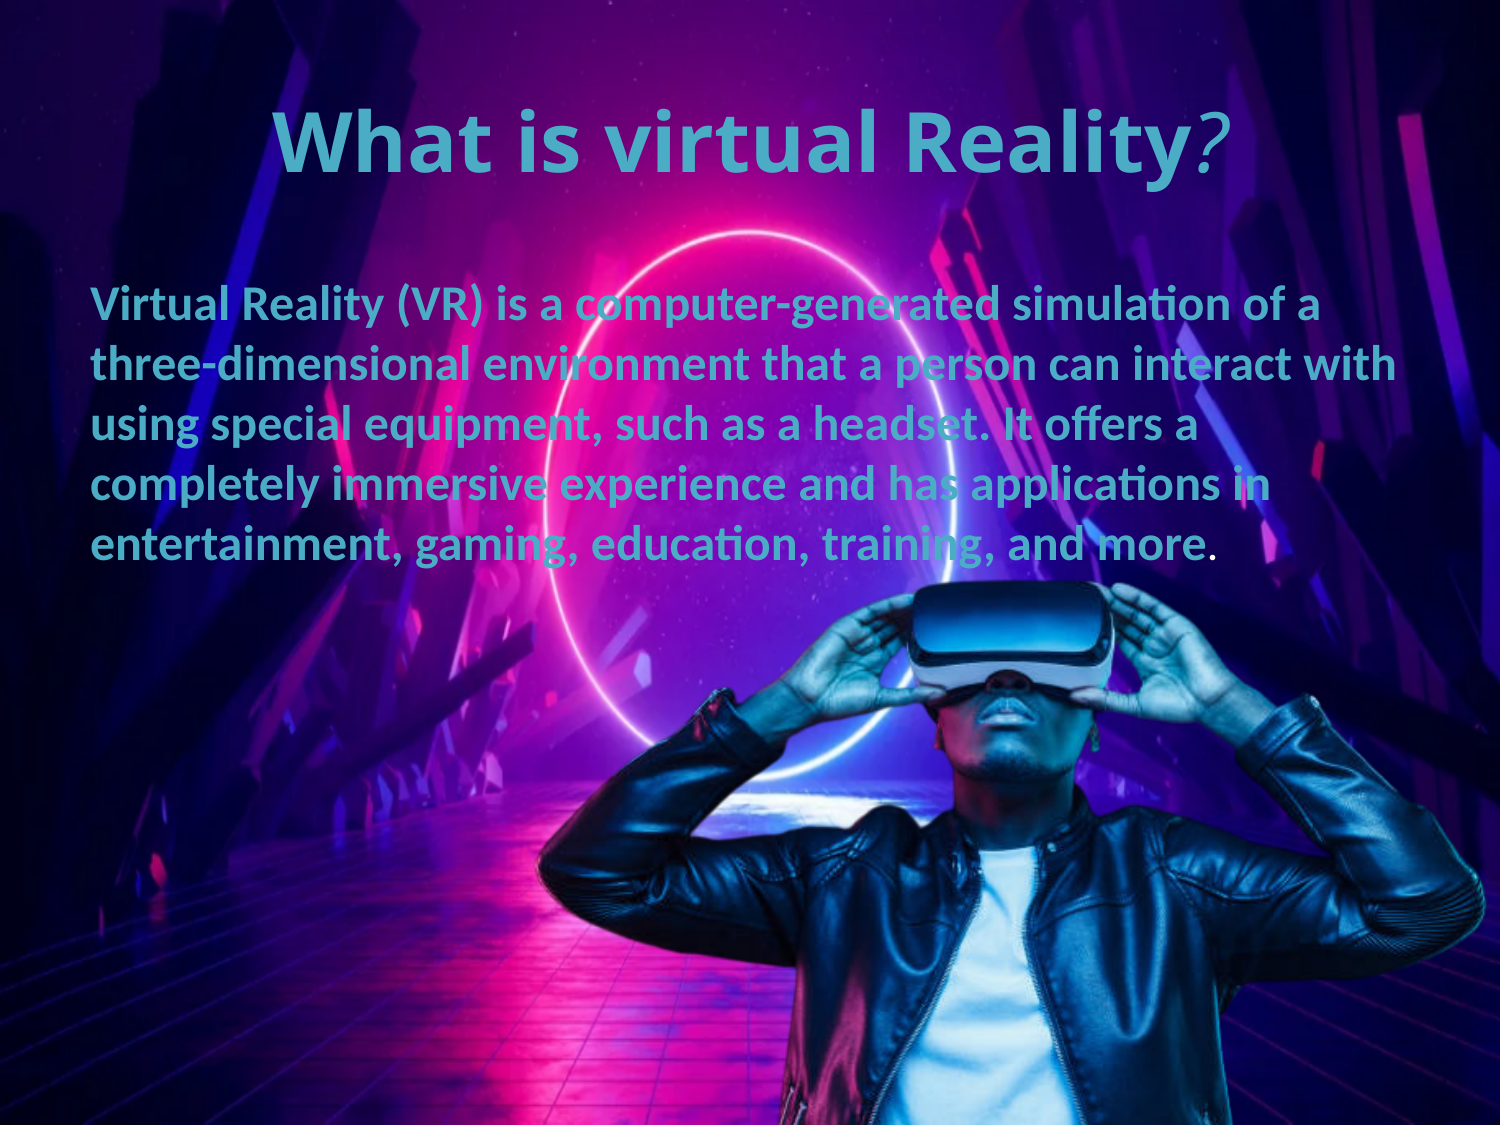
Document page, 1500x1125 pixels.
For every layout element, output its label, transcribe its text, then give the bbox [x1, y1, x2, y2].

picture [894, 1118, 902, 1125]
picture [0, 0, 1500, 1125]
list Virtual Reality (VR) is a computer-generated simulation of a three-dimensional environment that a person can interact with using special equipment, such as a headset. It offers a completely immersive experience and has applications in entertainment, gaming, education, training, and more. [75, 262, 1425, 1005]
title What is virtual Reality? [75, 45, 1425, 233]
